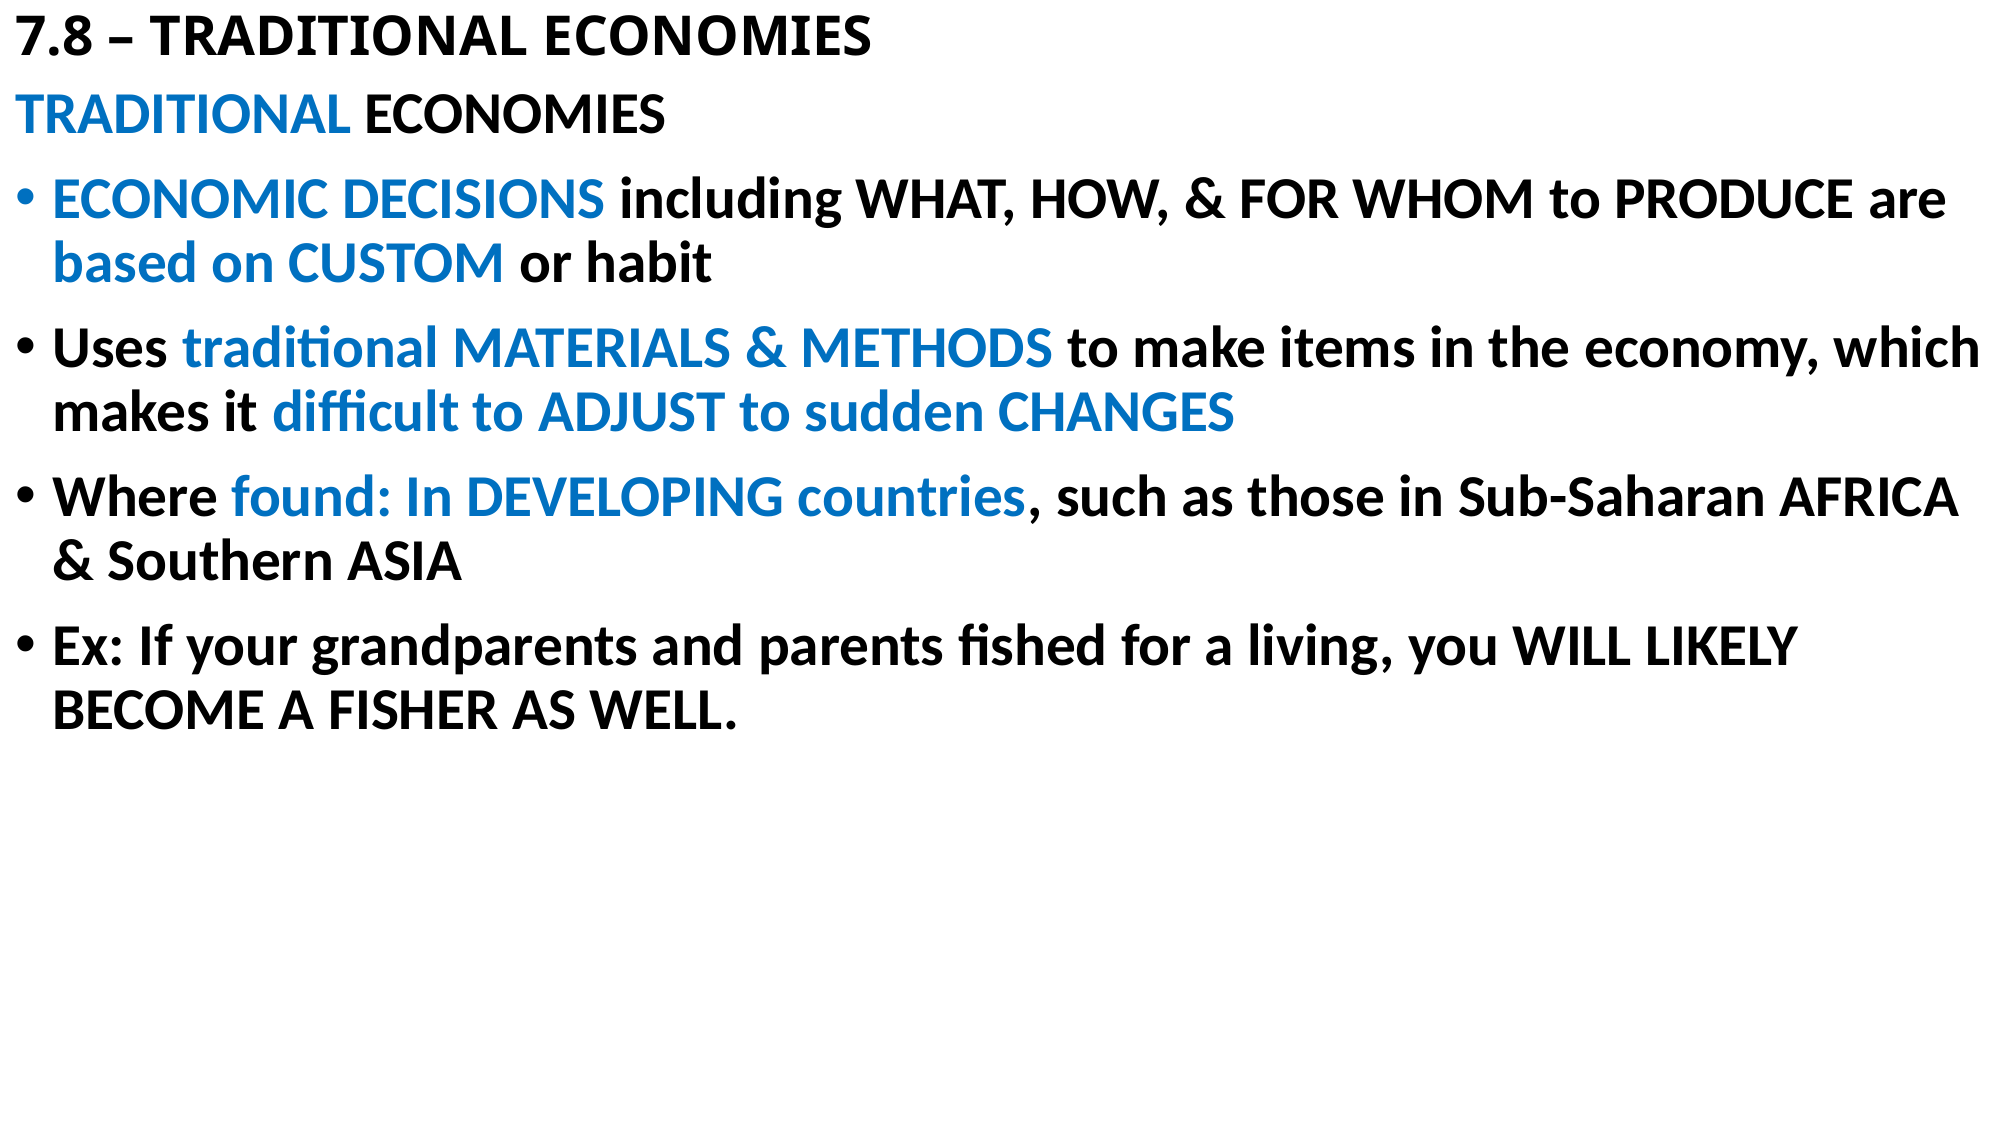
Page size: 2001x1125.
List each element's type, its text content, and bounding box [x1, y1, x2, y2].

list TRADITIONAL ECONOMIES ECONOMIC DECISIONS including WHAT, HOW, & FOR WHOM to PRODUCE are based on CUSTOM or habit Uses traditional MATERIALS & METHODS to make items in the economy, which makes it difficult to ADJUST to sudden CHANGES Where found: In DEVELOPING countries, such as those in Sub-Saharan AFRICA & Southern ASIA Ex: If your grandparents and parents fished for a living, you WILL LIKELY BECOME A FISHER AS WELL. [0, 75, 2000, 1125]
title 7.8 – TRADITIONAL ECONOMIES [0, 0, 2000, 75]
